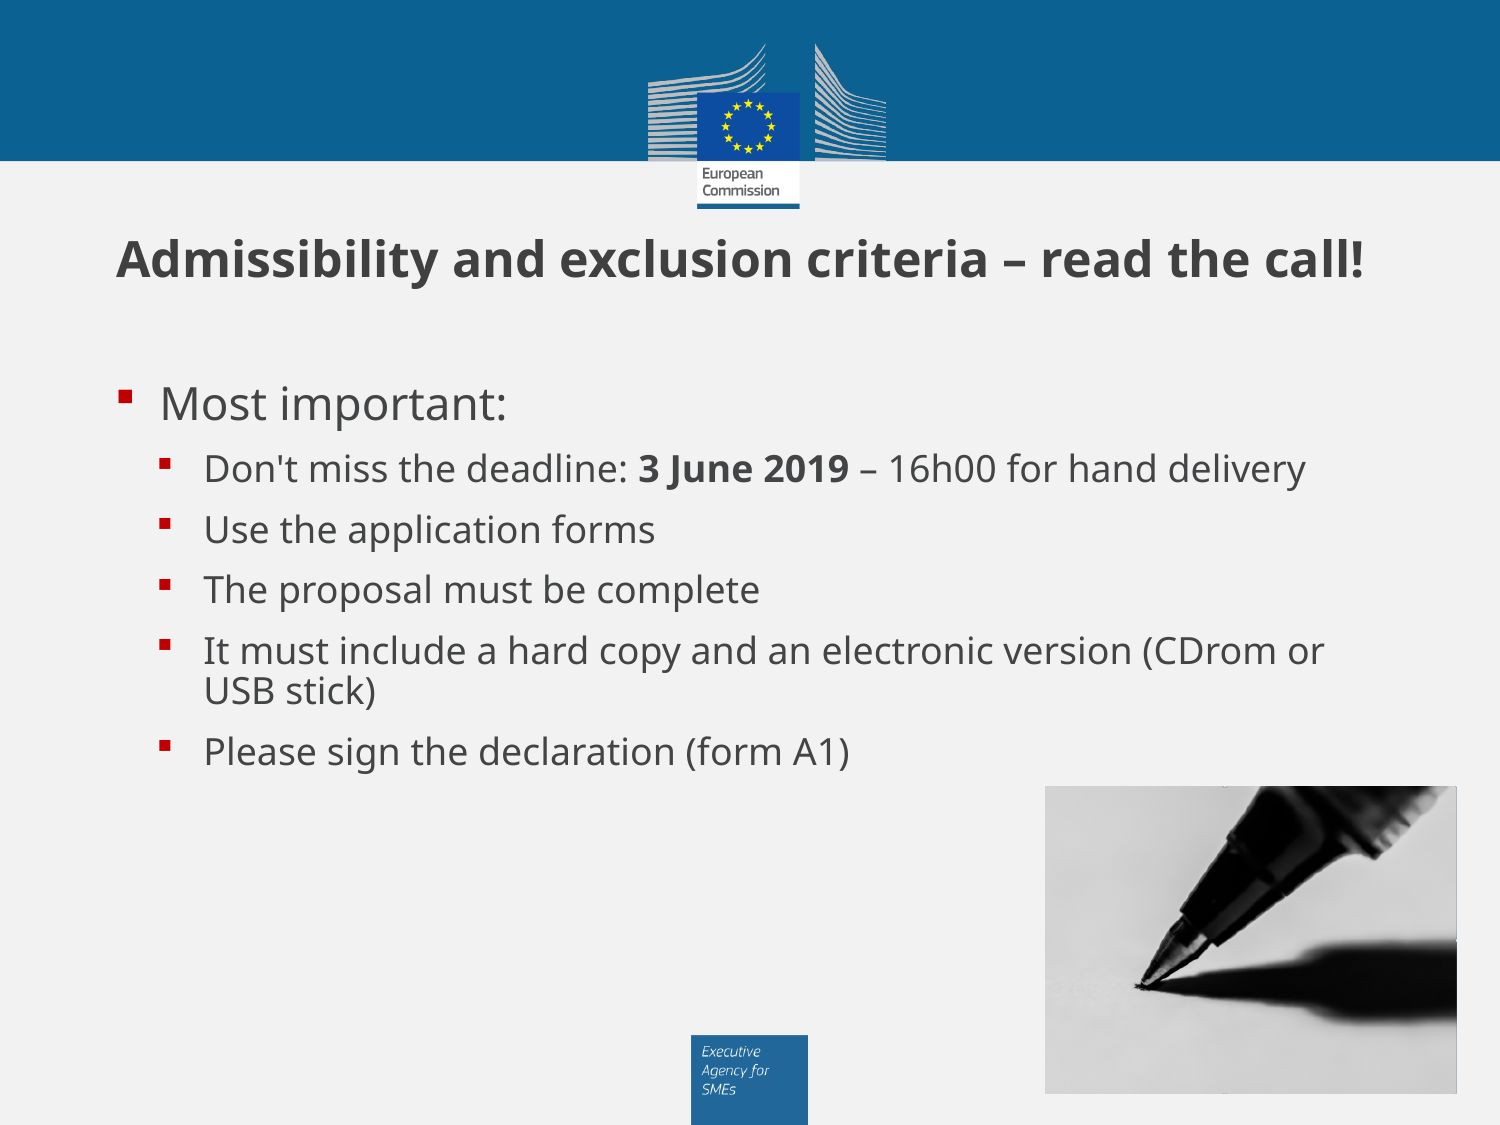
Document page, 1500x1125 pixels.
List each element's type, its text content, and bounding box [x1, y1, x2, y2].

title Admissibility and exclusion criteria – read the call! [101, 219, 1402, 373]
picture [648, 43, 886, 209]
list Most important: Don't miss the deadline: 3 June 2019 – 16h00 for hand delivery Use the application forms The proposal must be complete It must include a hard copy and an electronic version (CDrom or USB stick) Please sign the declaration (form A1) [99, 373, 1412, 1012]
picture [1045, 786, 1457, 1095]
picture [691, 1035, 808, 1125]
